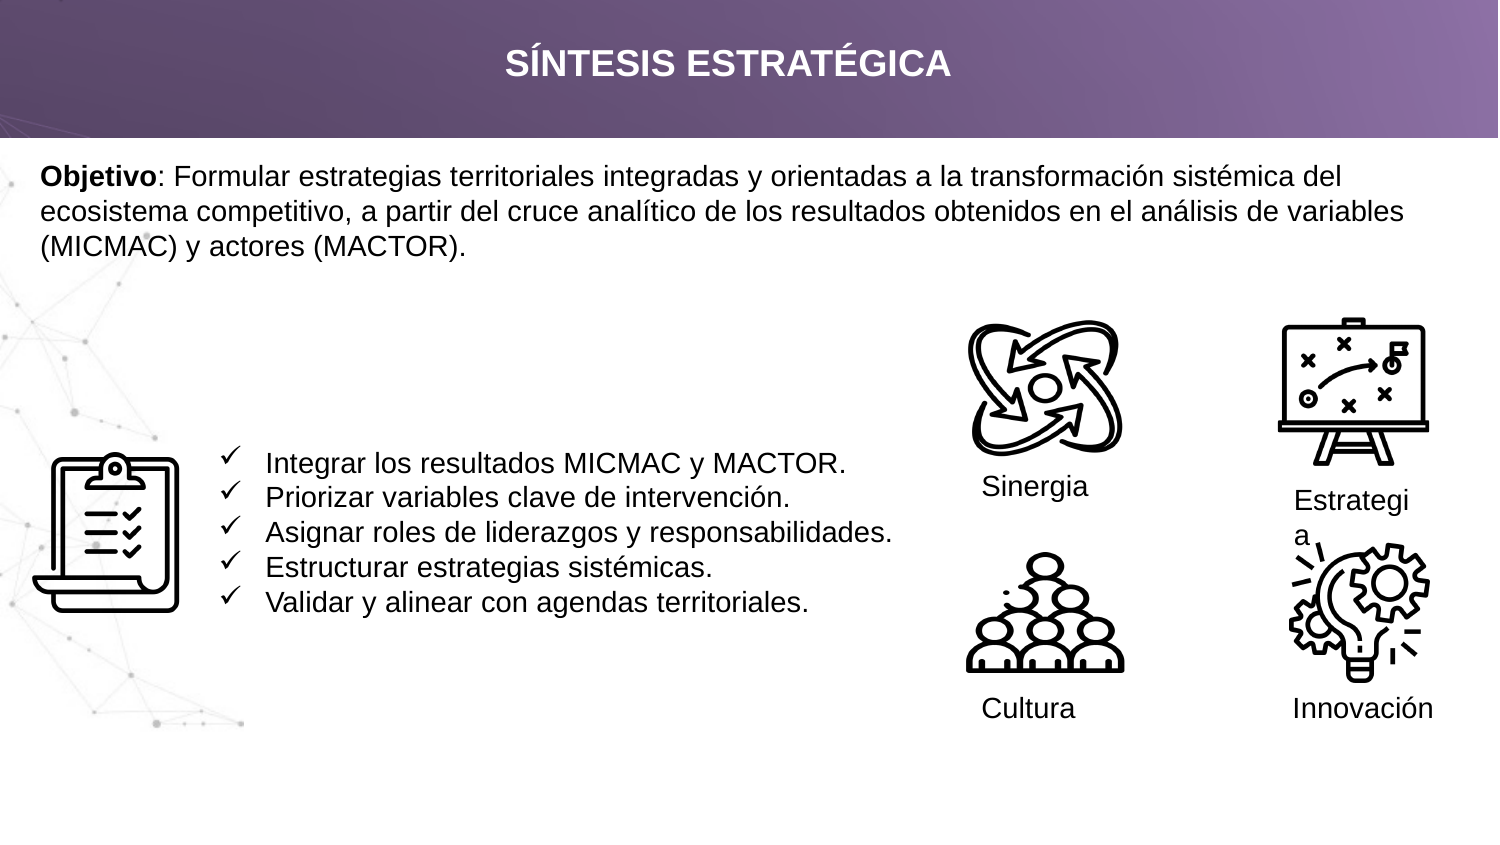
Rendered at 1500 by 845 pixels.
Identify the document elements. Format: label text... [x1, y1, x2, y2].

text_box Estrategia [1278, 473, 1440, 559]
text_box Objetivo: Formular estrategias territoriales integradas y orientadas a la transformación sistémica del ecosistema competitivo, a partir del cruce analítico de los resultados obtenidos en el análisis de variables (MICMAC) y actores (MACTOR). [25, 150, 1475, 270]
text_box [1277, 315, 1430, 468]
text_box Innovación [1277, 682, 1455, 732]
text_box Integrar los resultados MICMAC y MACTOR. Priorizar variables clave de intervención. Asignar roles de liderazgos y responsabilidades. Estructurar estrategias sistémicas. Validar y alinear con agendas territoriales. [203, 436, 966, 626]
text_box [962, 315, 1128, 461]
picture [0, 138, 244, 761]
picture [1289, 542, 1430, 683]
text_box Sinergia [966, 460, 1128, 510]
text_box Cultura [966, 682, 1128, 732]
text_box SÍNTESIS ESTRATÉGICA [11, 31, 1455, 92]
text_box [964, 552, 1126, 673]
